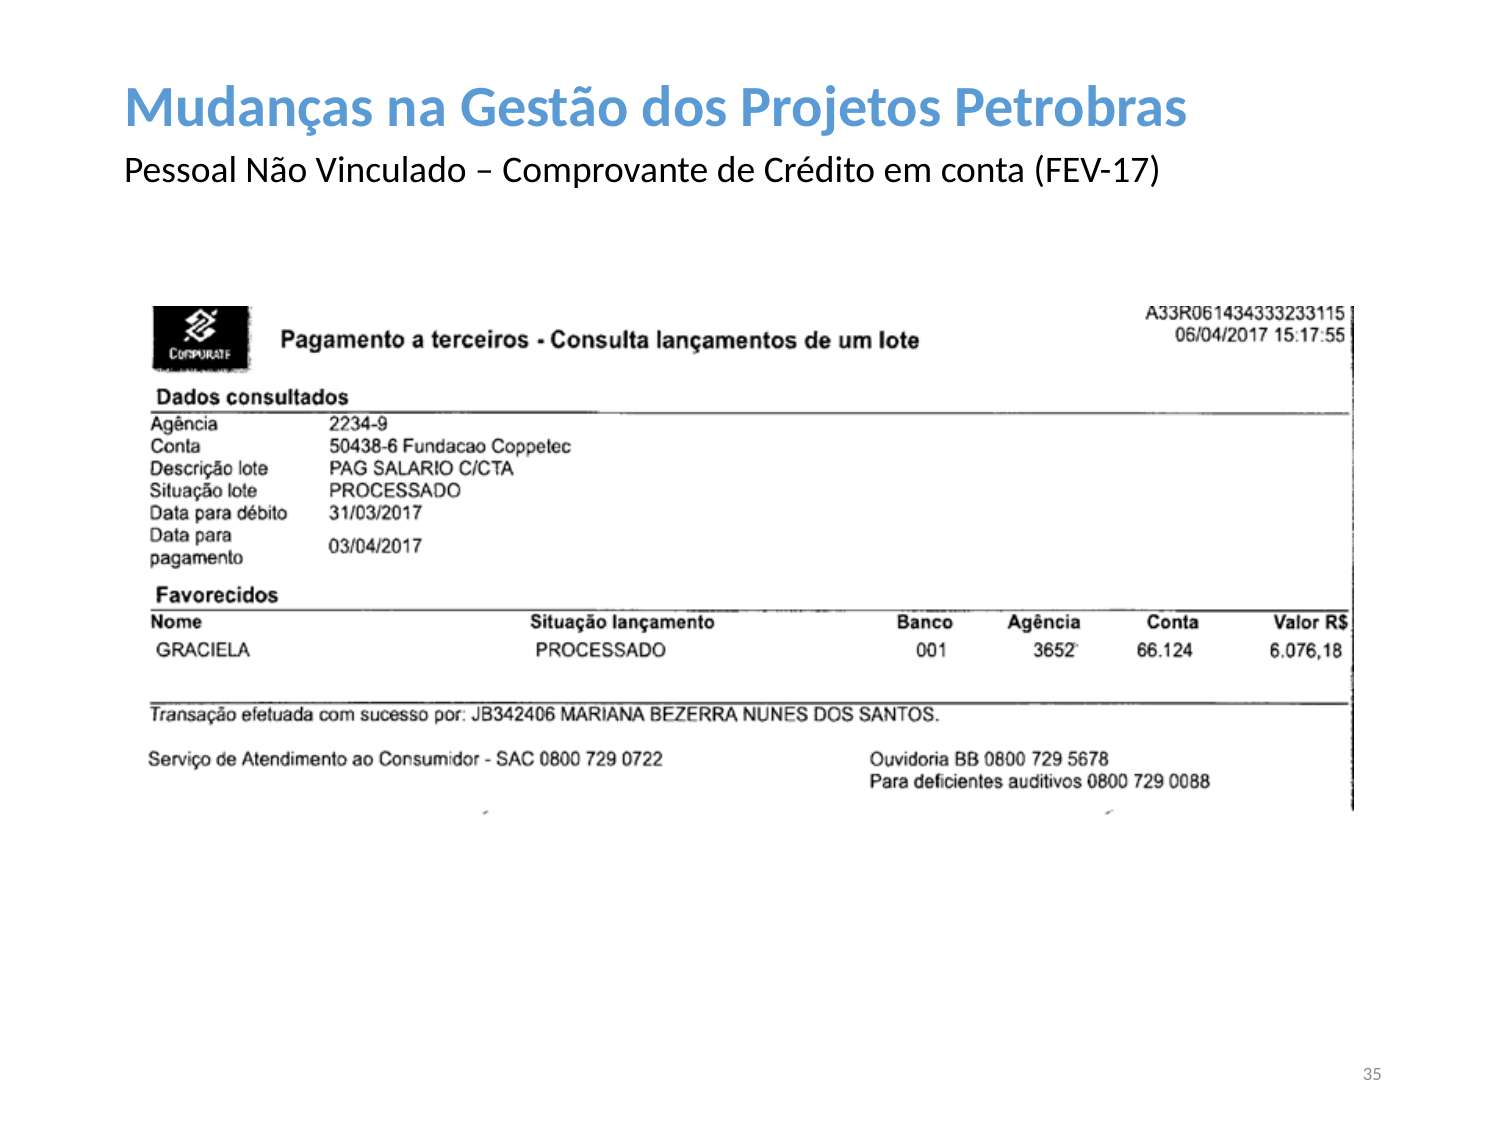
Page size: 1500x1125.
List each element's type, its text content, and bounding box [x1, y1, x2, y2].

text_box Pessoal Não Vinculado – Comprovante de Crédito em conta (FEV-17) [109, 145, 1293, 198]
slide_number 35 [1059, 1042, 1397, 1103]
picture [146, 306, 1354, 818]
text_box Mudanças na Gestão dos Projetos Petrobras [109, 60, 1356, 145]
